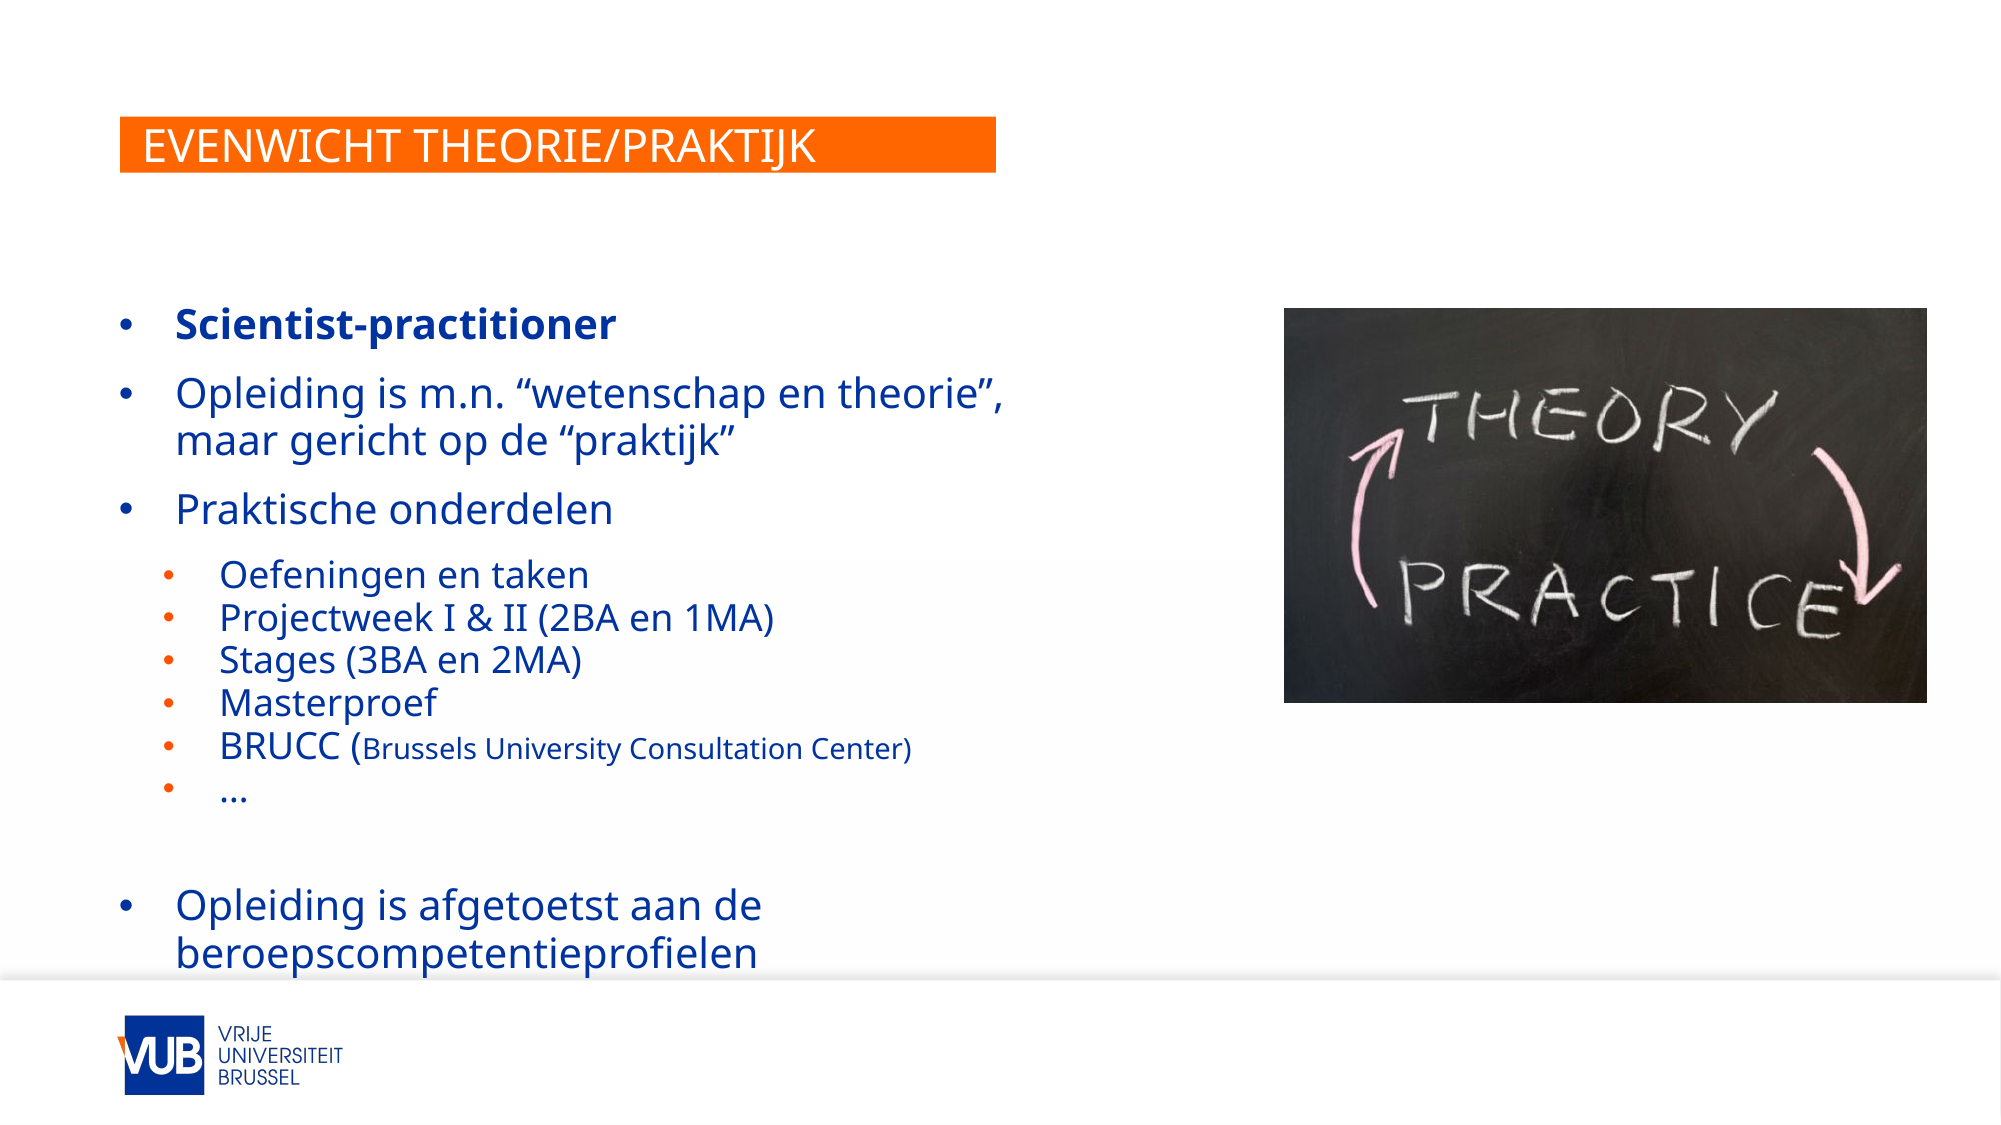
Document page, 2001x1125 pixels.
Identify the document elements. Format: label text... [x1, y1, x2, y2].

picture [1284, 308, 1927, 703]
picture [110, 1000, 357, 1110]
list Scientist-practitioner Opleiding is m.n. “wetenschap en theorie”, maar gericht op de “praktijk” Praktische onderdelen Oefeningen en taken Projectweek I & II (2BA en 1MA) Stages (3BA en 2MA) Masterproef BRUCC (Brussels University Consultation Center) … Opleiding is afgetoetst aan de beroepscompetentieprofielen [104, 294, 1261, 906]
title EVENWICHT THEORIE/PRAKTIJK [120, 116, 996, 173]
text_box [999, 266, 1882, 859]
